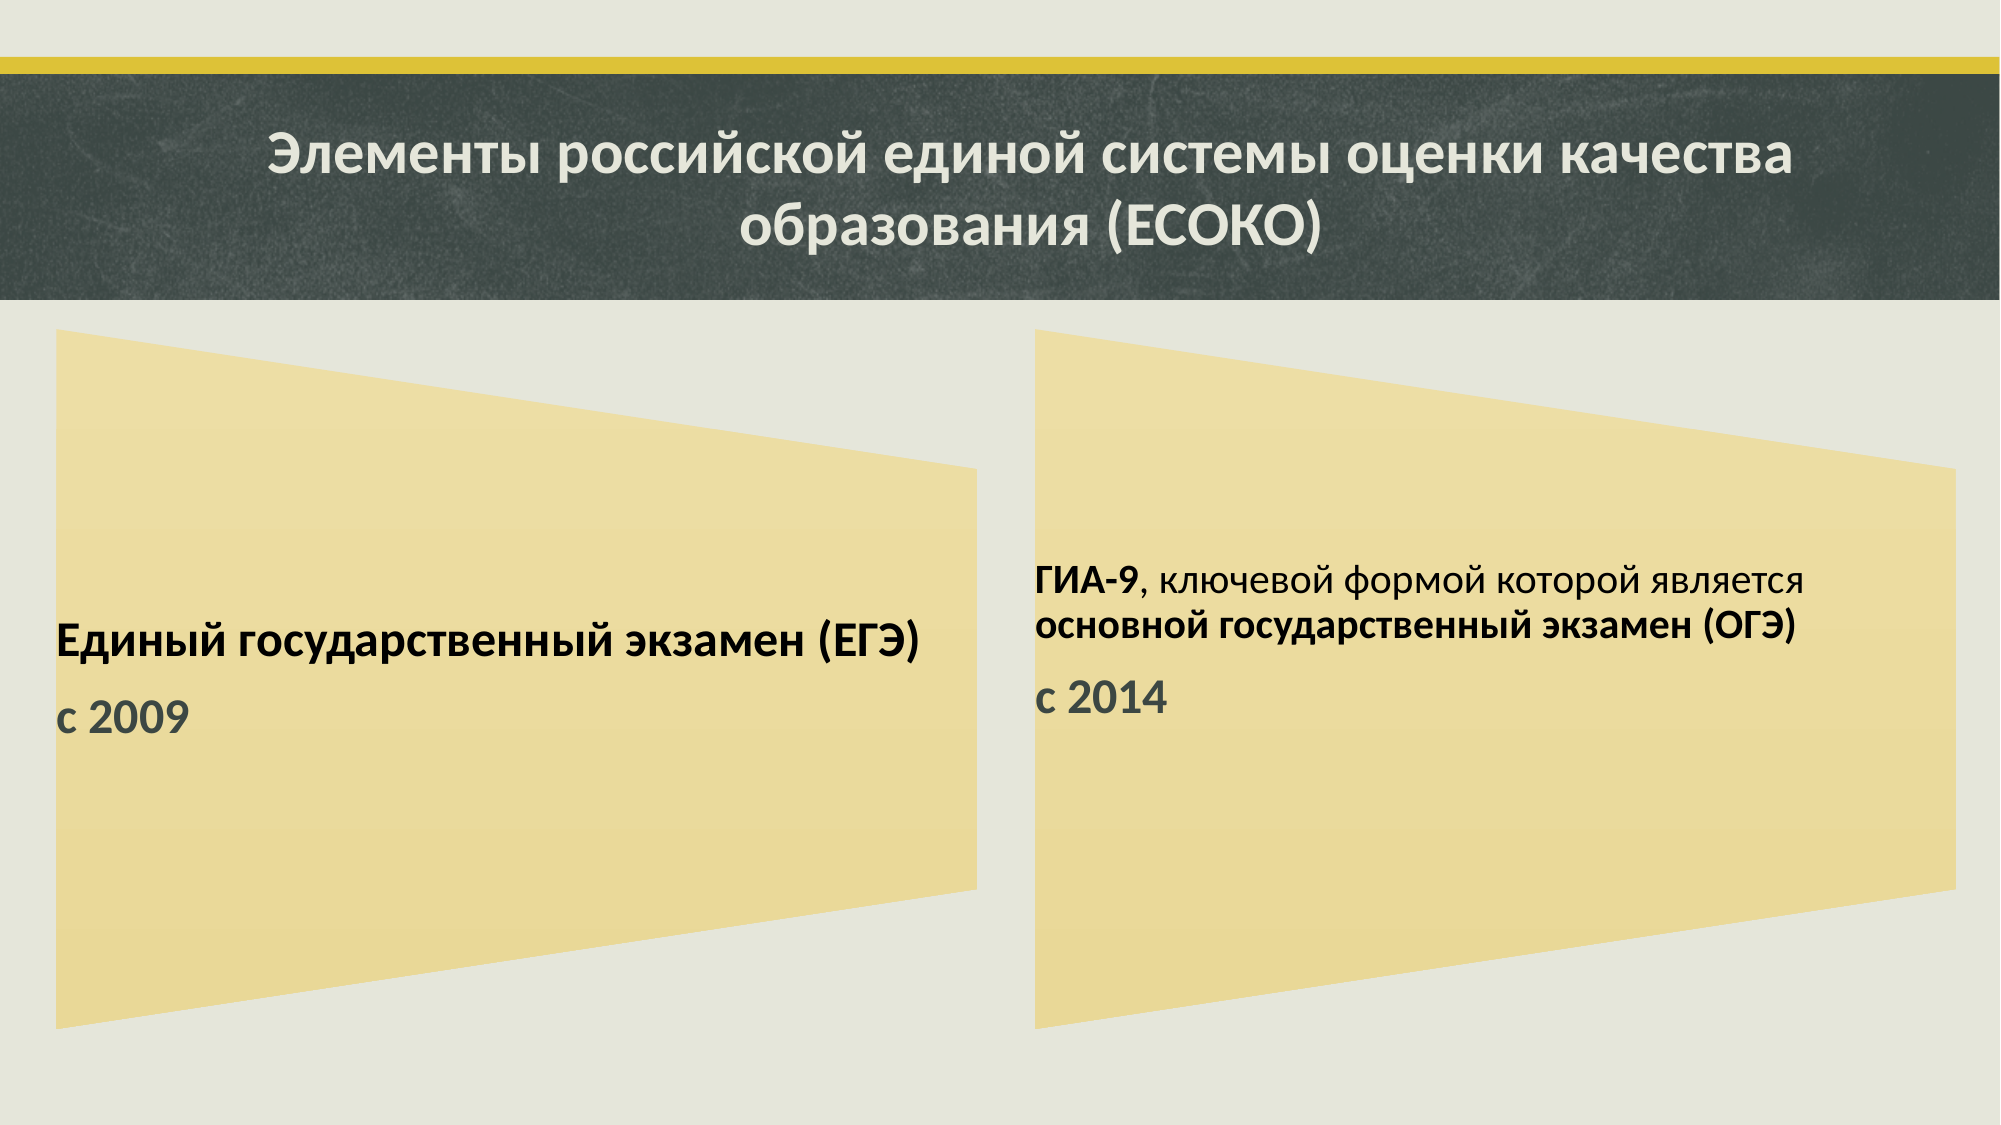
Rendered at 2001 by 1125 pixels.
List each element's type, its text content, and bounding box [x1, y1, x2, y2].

picture [0, 74, 2000, 300]
title Элементы российской единой системы оценки качества образования (ЕСОКО) [89, 76, 1975, 300]
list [55, 329, 1968, 1029]
